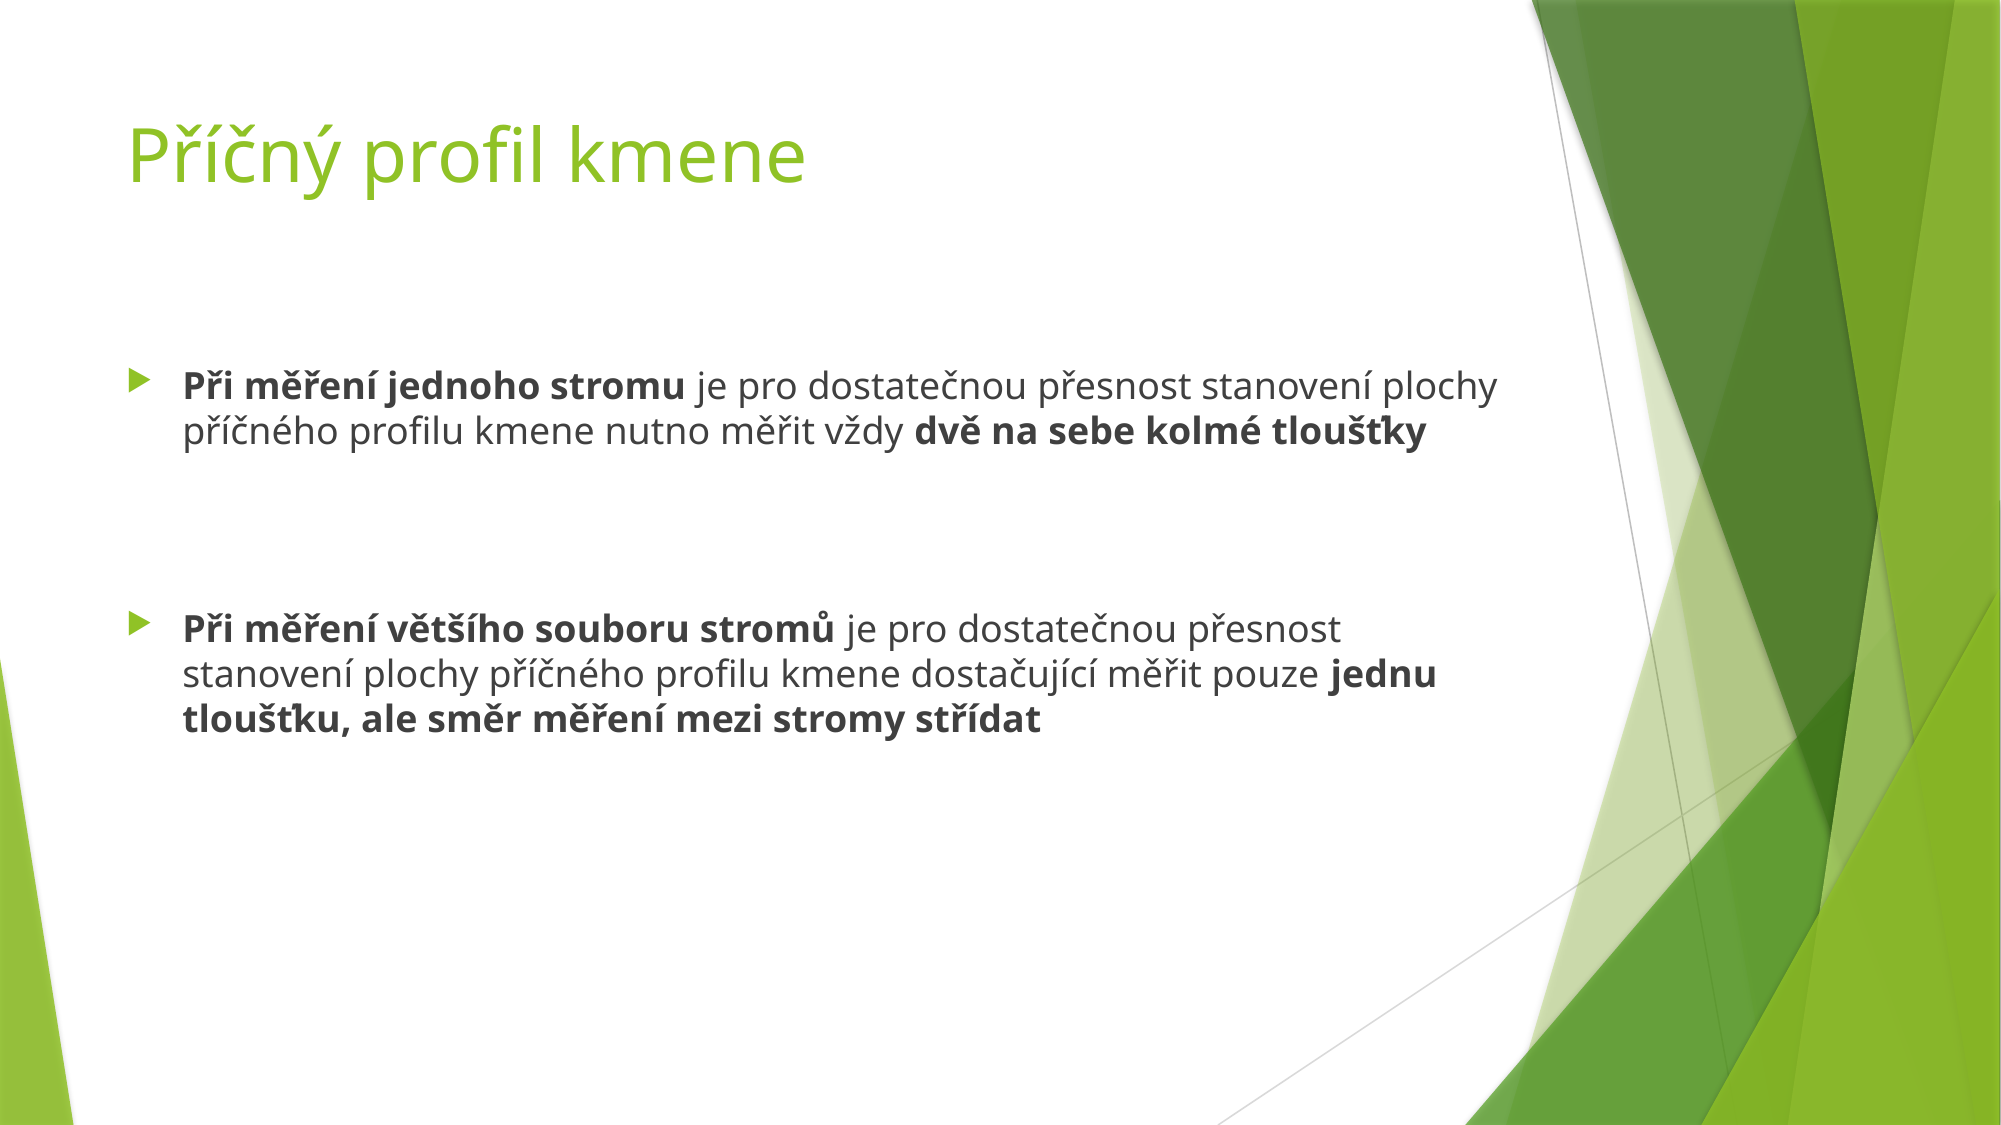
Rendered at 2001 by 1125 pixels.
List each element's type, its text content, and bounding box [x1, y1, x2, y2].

title Příčný profil kmene [111, 99, 1522, 317]
list Při měření jednoho stromu je pro dostatečnou přesnost stanovení plochy příčného profilu kmene nutno měřit vždy dvě na sebe kolmé tloušťky Při měření většího souboru stromů je pro dostatečnou přesnost stanovení plochy příčného profilu kmene dostačující měřit pouze jednu tloušťku, ale směr měření mezi stromy střídat [111, 354, 1522, 992]
